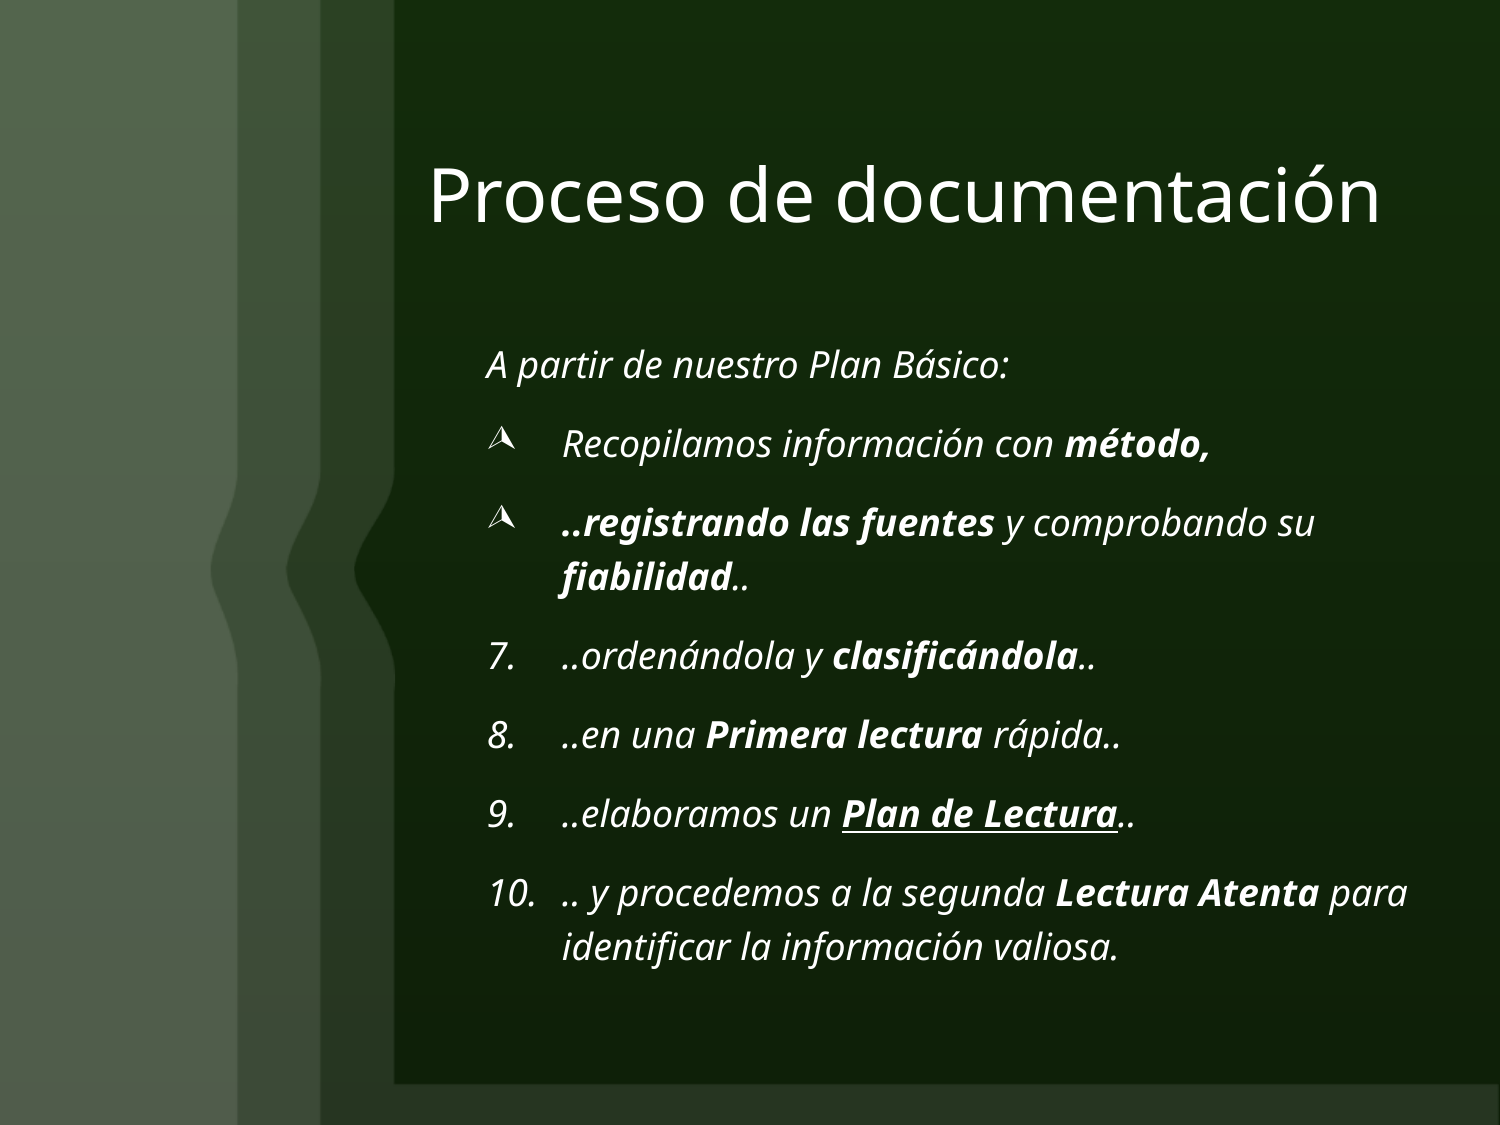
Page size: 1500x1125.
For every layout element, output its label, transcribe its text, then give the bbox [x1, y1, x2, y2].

list A partir de nuestro Plan Básico: Recopilamos información con método, ..registrando las fuentes y comprobando su fiabilidad.. ..ordenándola y clasificándola.. ..en una Primera lectura rápida.. ..elaboramos un Plan de Lectura.. .. y procedemos a la segunda Lectura Atenta para identificar la información valiosa. [462, 324, 1425, 1000]
picture [0, 0, 1500, 1125]
title Proceso de documentación [412, 57, 1425, 246]
